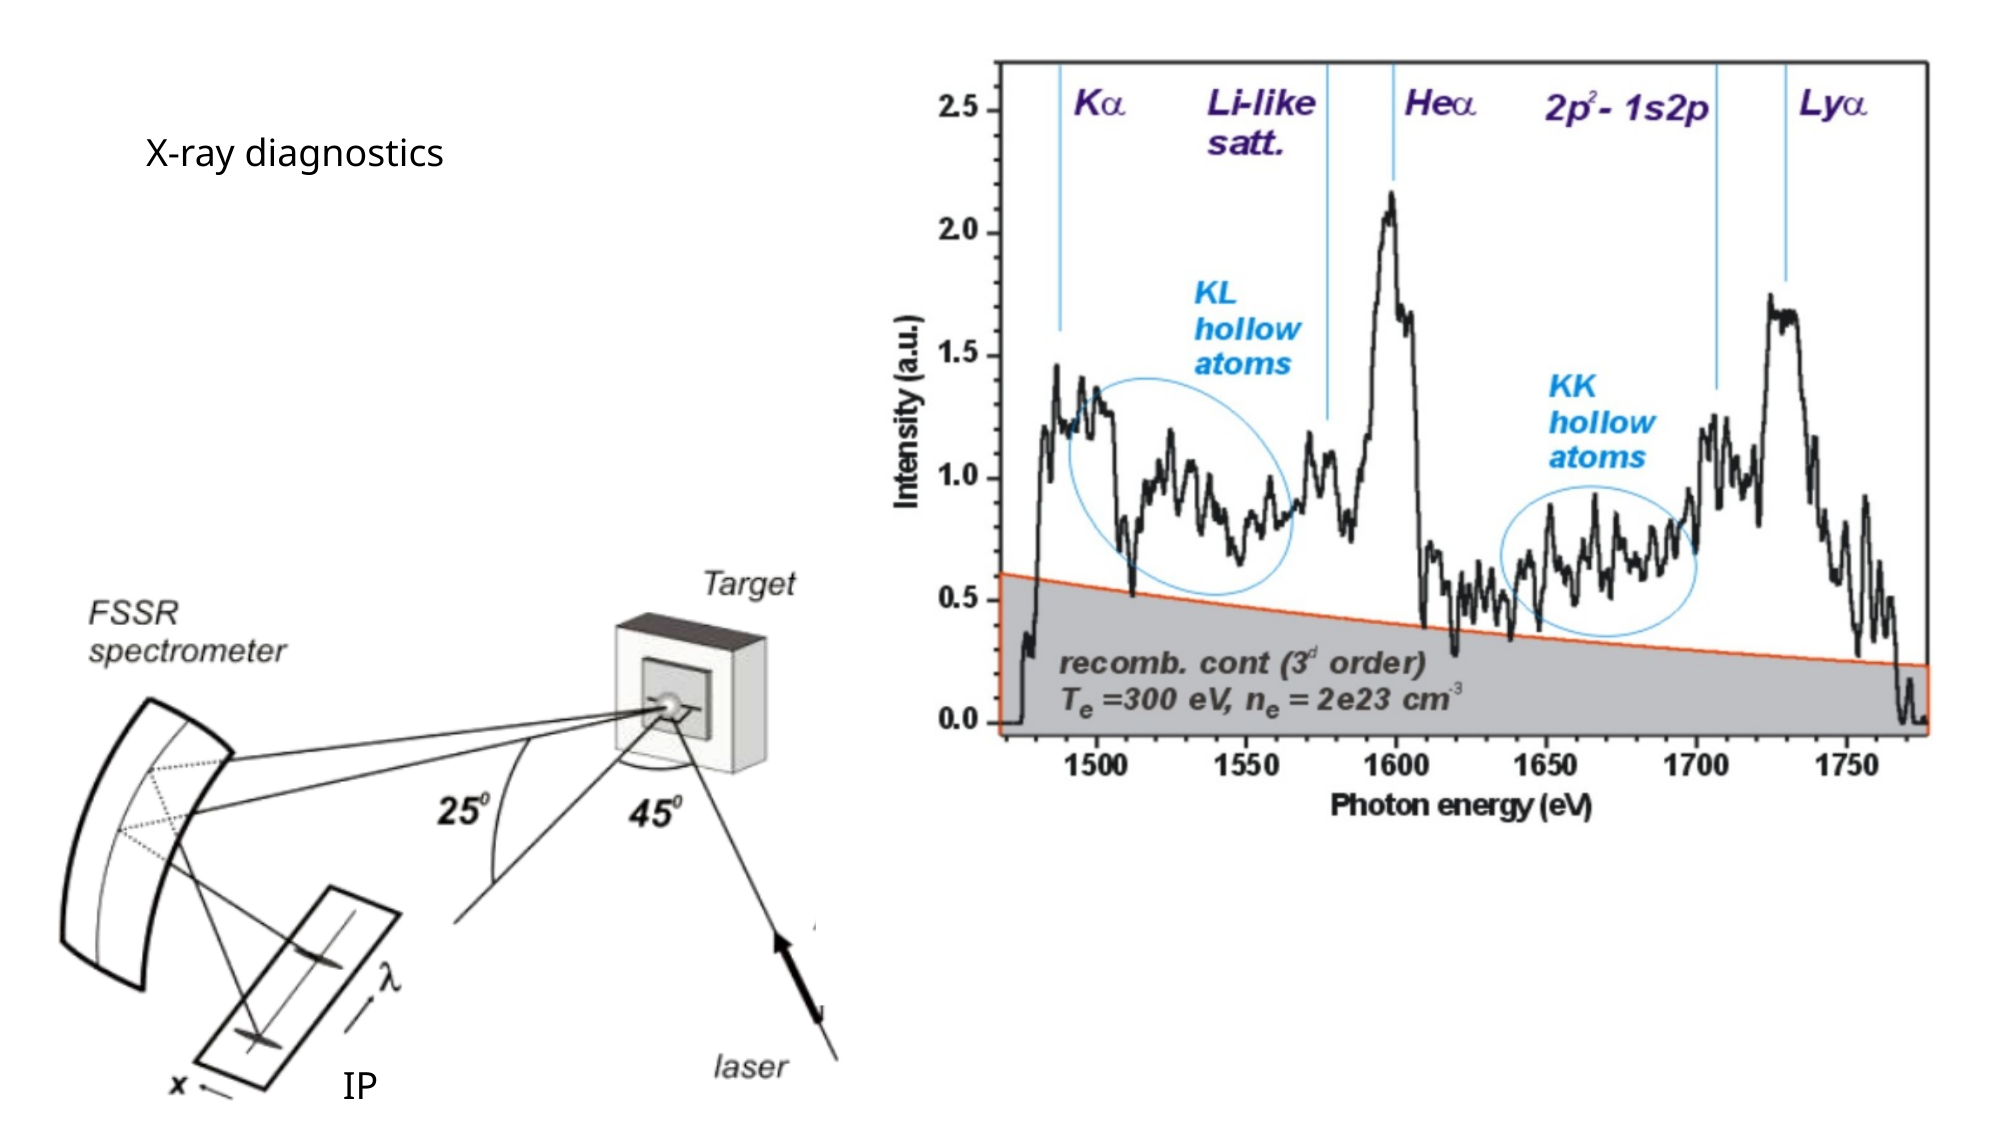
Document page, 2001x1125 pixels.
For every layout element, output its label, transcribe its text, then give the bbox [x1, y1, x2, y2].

text_box X-ray diagnostics [131, 121, 470, 182]
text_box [0, 564, 884, 1125]
picture [883, 58, 1934, 828]
